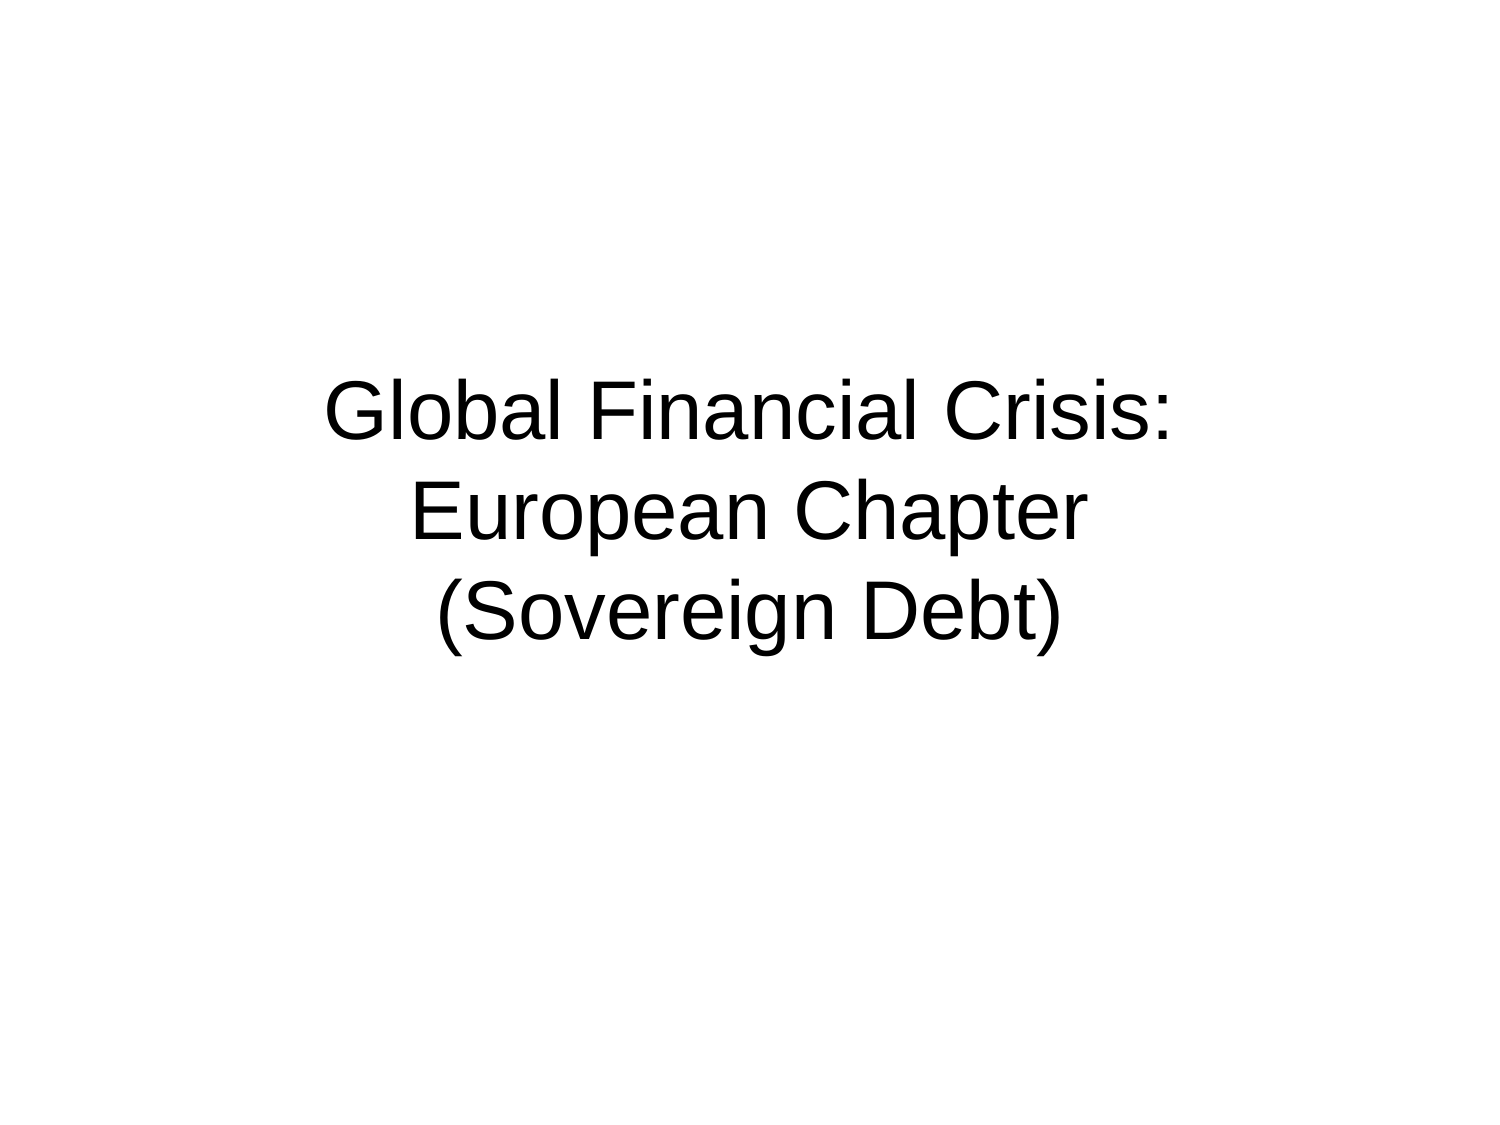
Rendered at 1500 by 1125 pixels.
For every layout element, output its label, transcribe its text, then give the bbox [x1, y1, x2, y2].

title Global Financial Crisis: European Chapter (Sovereign Debt) [111, 385, 1388, 627]
